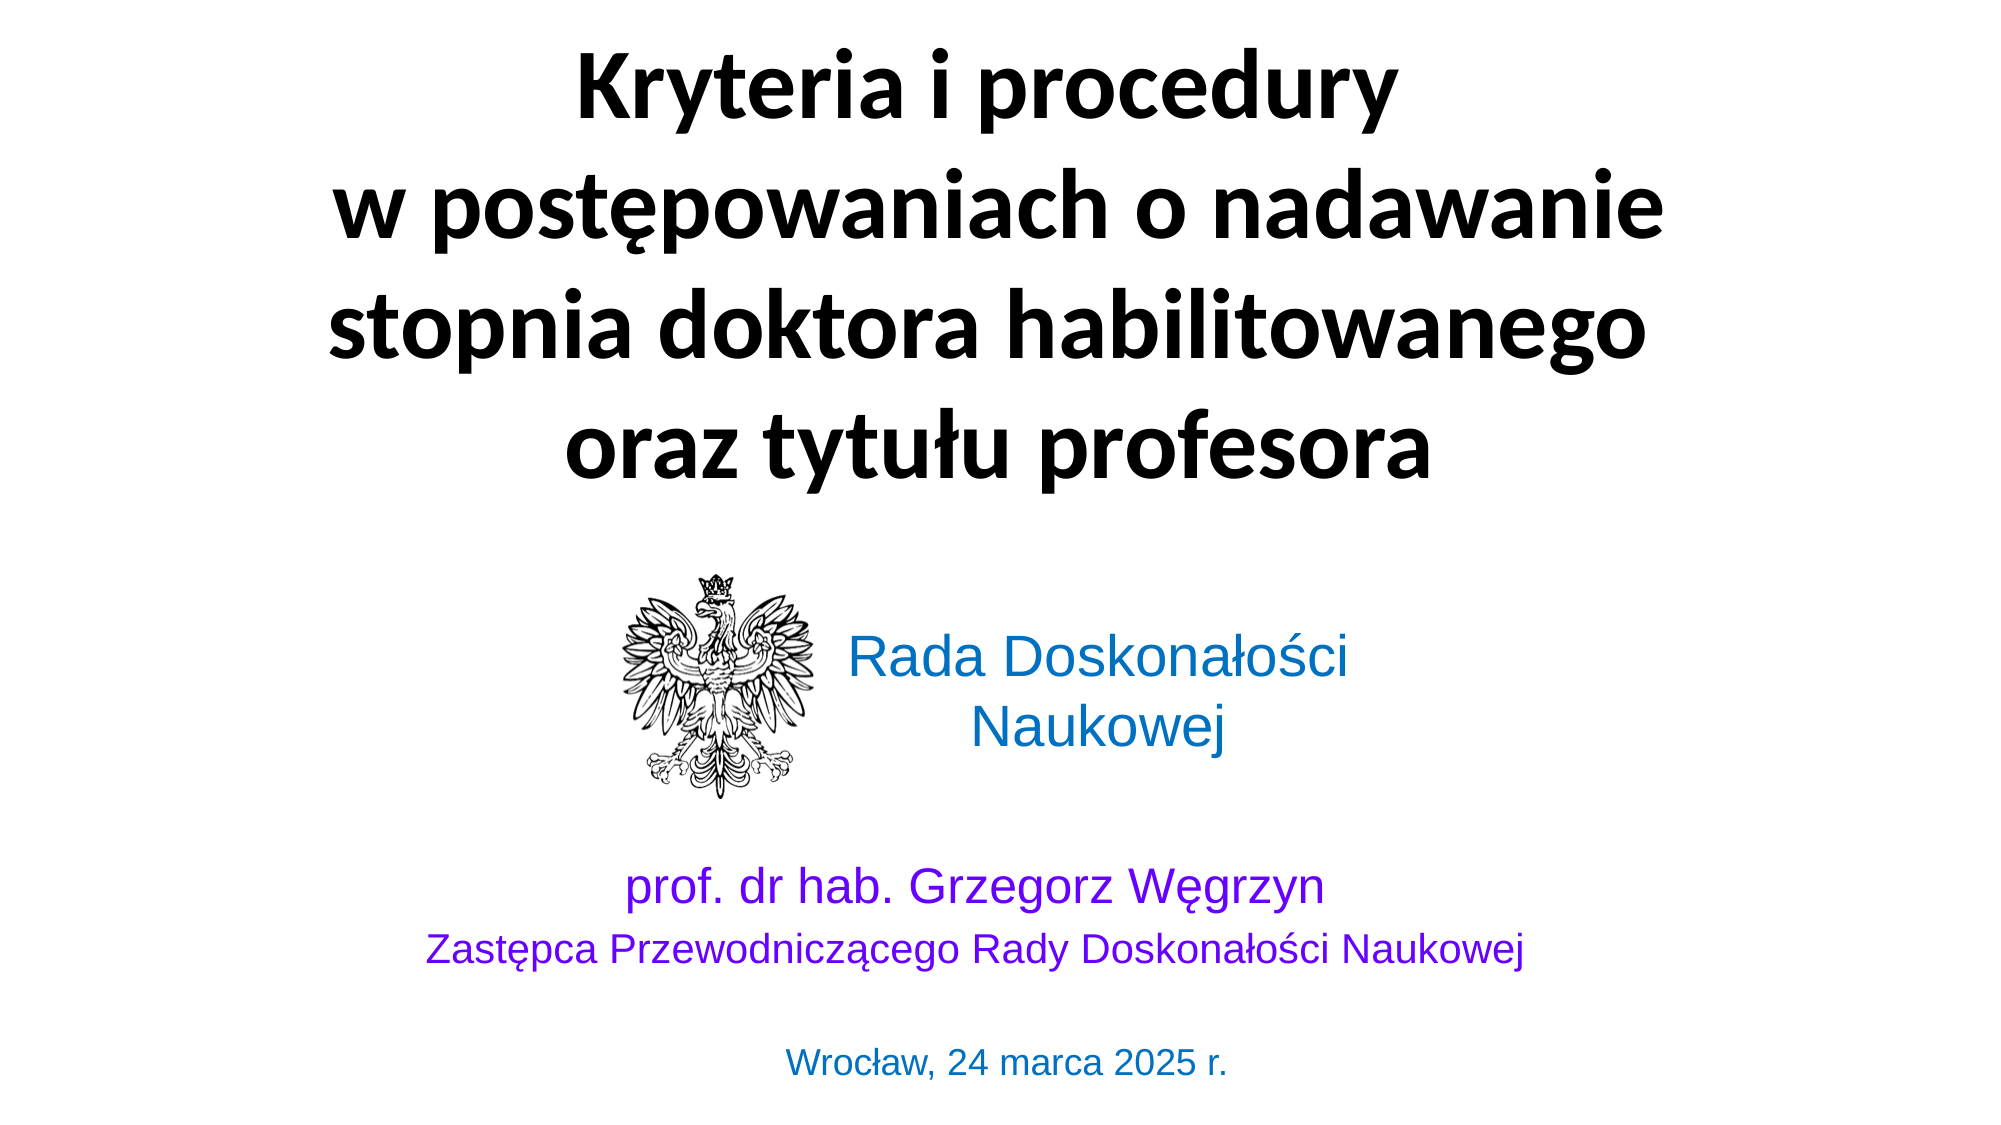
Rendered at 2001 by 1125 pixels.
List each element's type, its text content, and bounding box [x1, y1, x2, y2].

text_box prof. dr hab. Grzegorz Węgrzyn Zastępca Przewodniczącego Rady Doskonałości Naukowej Wrocław, 24 marca 2025 r. [244, 846, 1707, 1106]
text_box Kryteria i procedury w postępowaniach o nadawanie stopnia doktora habilitowanego oraz tytułu profesora [312, 11, 1688, 506]
text_box Rada Doskonałości Naukowej [832, 610, 1366, 766]
picture [621, 574, 815, 799]
